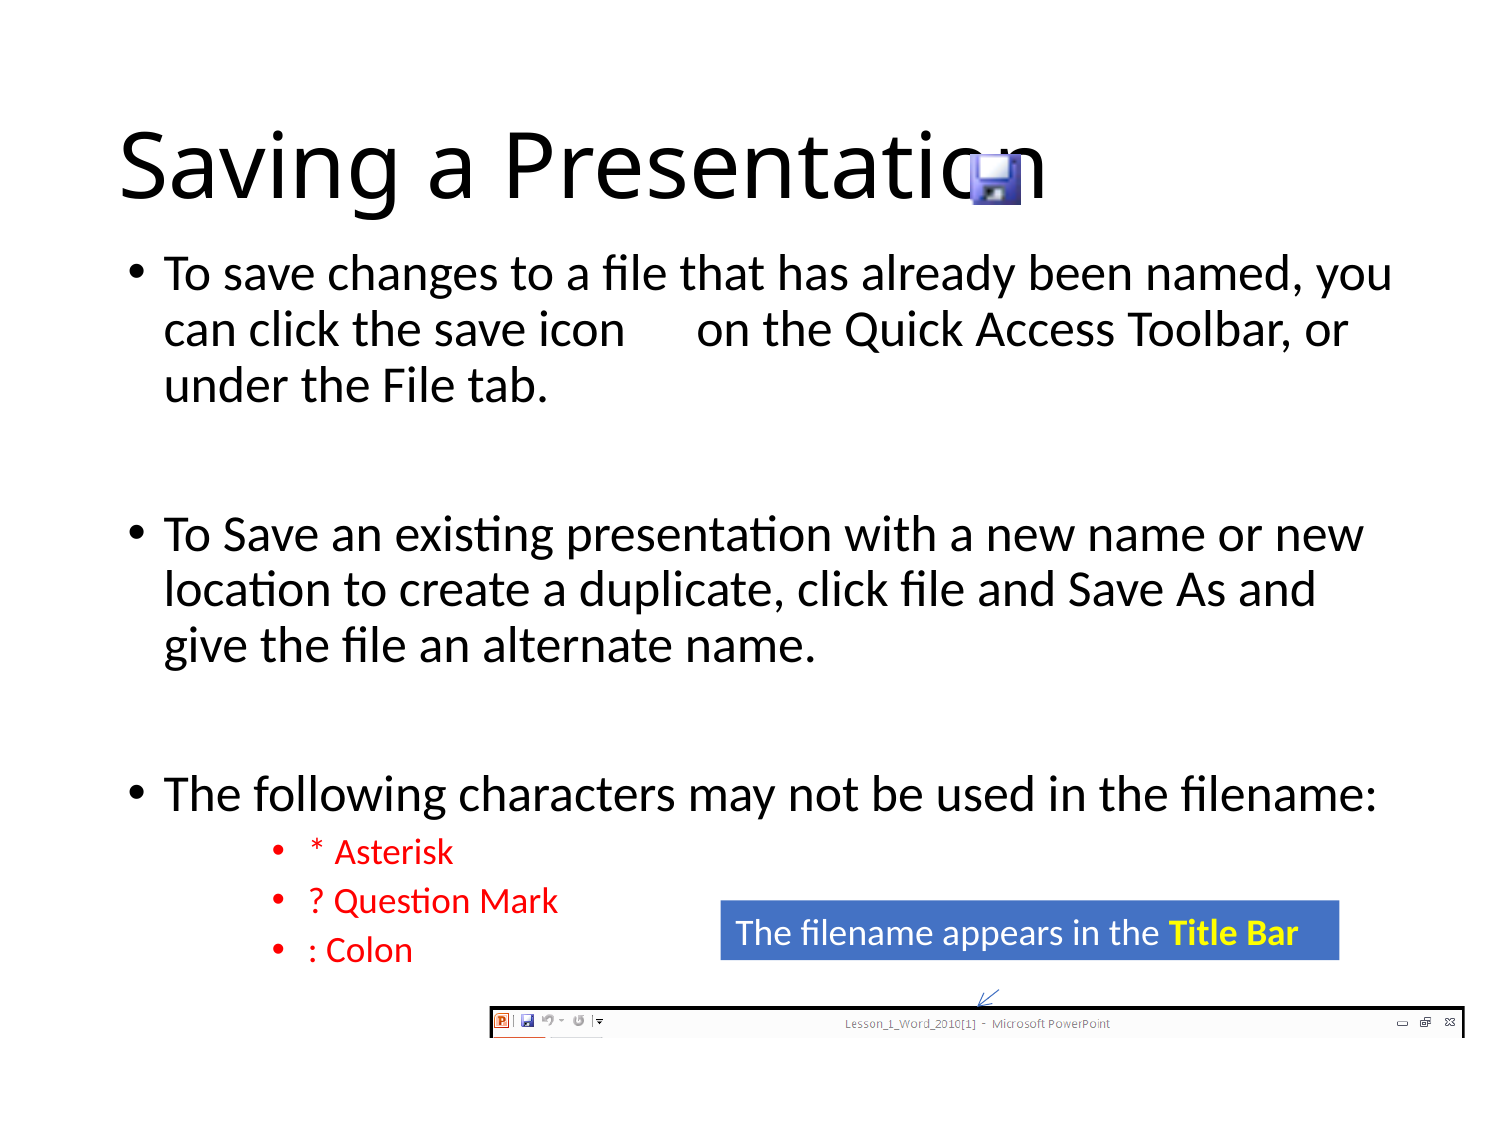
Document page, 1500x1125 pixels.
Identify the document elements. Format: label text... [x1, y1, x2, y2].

list To save changes to a file that has already been named, you can click the save icon on the Quick Access Toolbar, or under the File tab. To Save an existing presentation with a new name or new location to create a duplicate, click file and Save As and give the file an alternate name. The following characters may not be used in the filename: * Asterisk ? Question Mark : Colon [112, 238, 1413, 989]
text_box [977, 989, 999, 1007]
text_box The filename appears in the Title Bar [720, 900, 1340, 961]
title Saving a Presentation [103, 59, 1397, 278]
picture [489, 1006, 1465, 1038]
picture [970, 154, 1021, 205]
